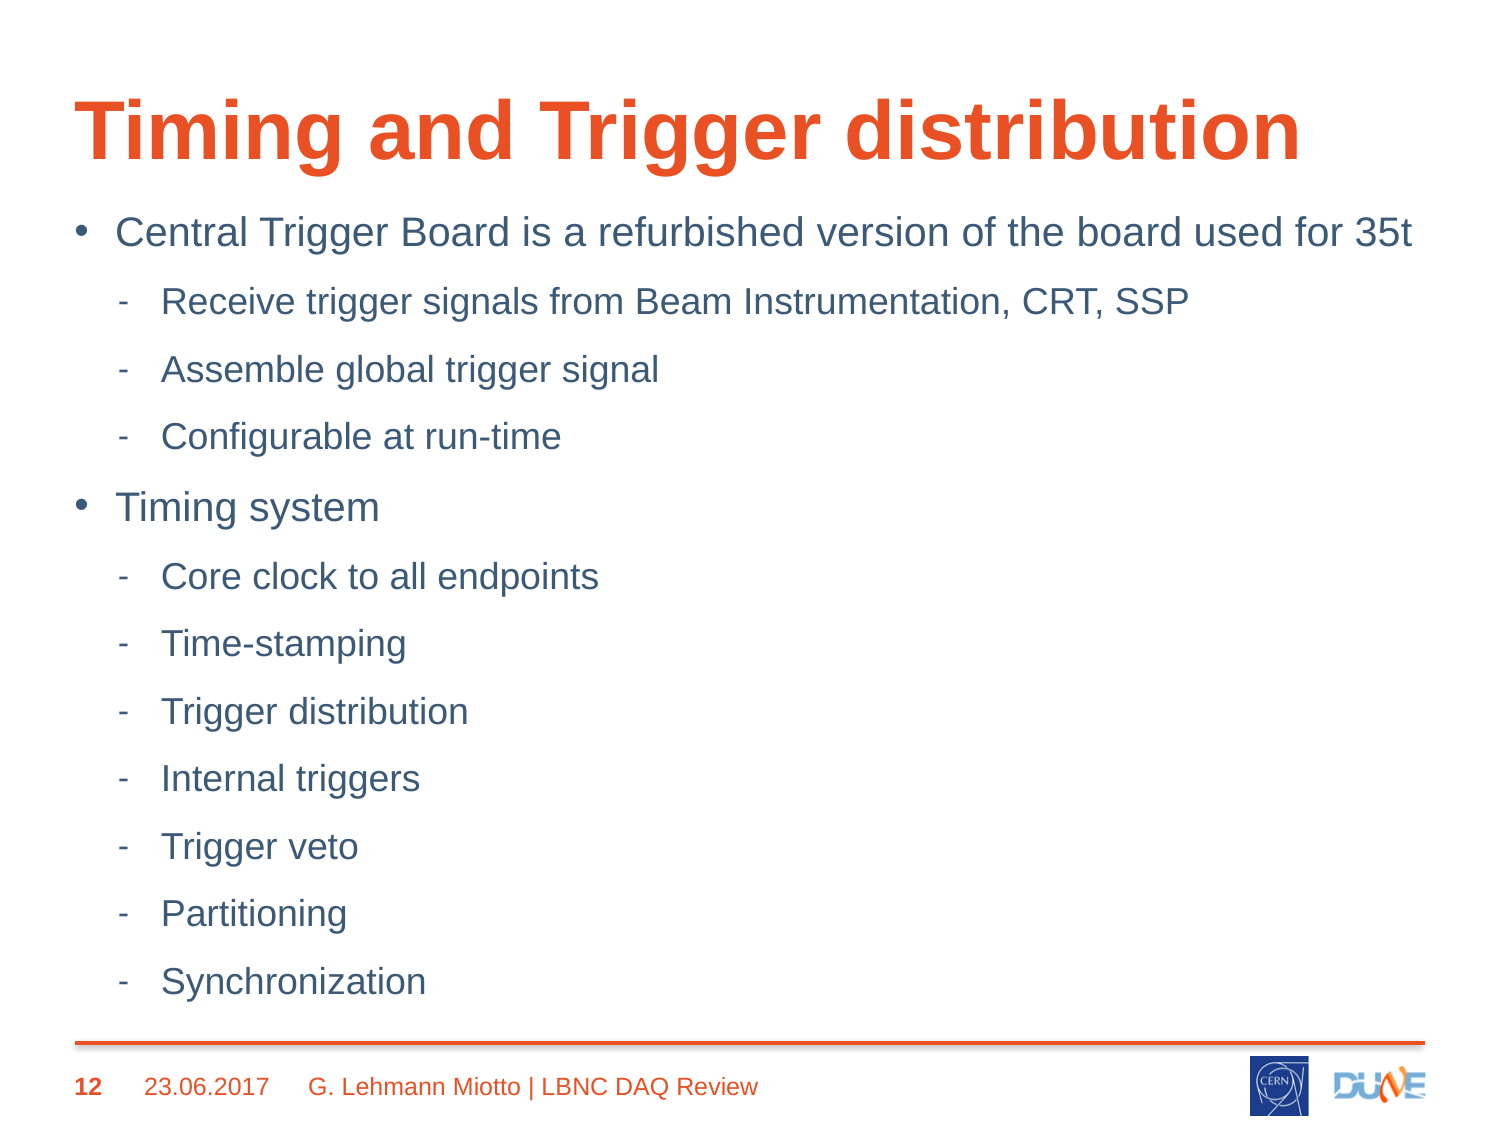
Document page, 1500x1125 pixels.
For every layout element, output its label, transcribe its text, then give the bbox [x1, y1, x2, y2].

picture [1333, 1064, 1427, 1104]
title Timing and Trigger distribution [74, 75, 1425, 183]
slide_number 12 [74, 1074, 145, 1101]
footer G. Lehmann Miotto | LBNC DAQ Review [308, 1074, 1022, 1101]
picture [1250, 1056, 1309, 1116]
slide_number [145, 1074, 308, 1101]
list Central Trigger Board is a refurbished version of the board used for 35t Receive trigger signals from Beam Instrumentation, CRT, SSP Assemble global trigger signal Configurable at run-time Timing system Core clock to all endpoints Time-stamping Trigger distribution Internal triggers Trigger veto Partitioning Synchronization [74, 198, 1425, 1030]
